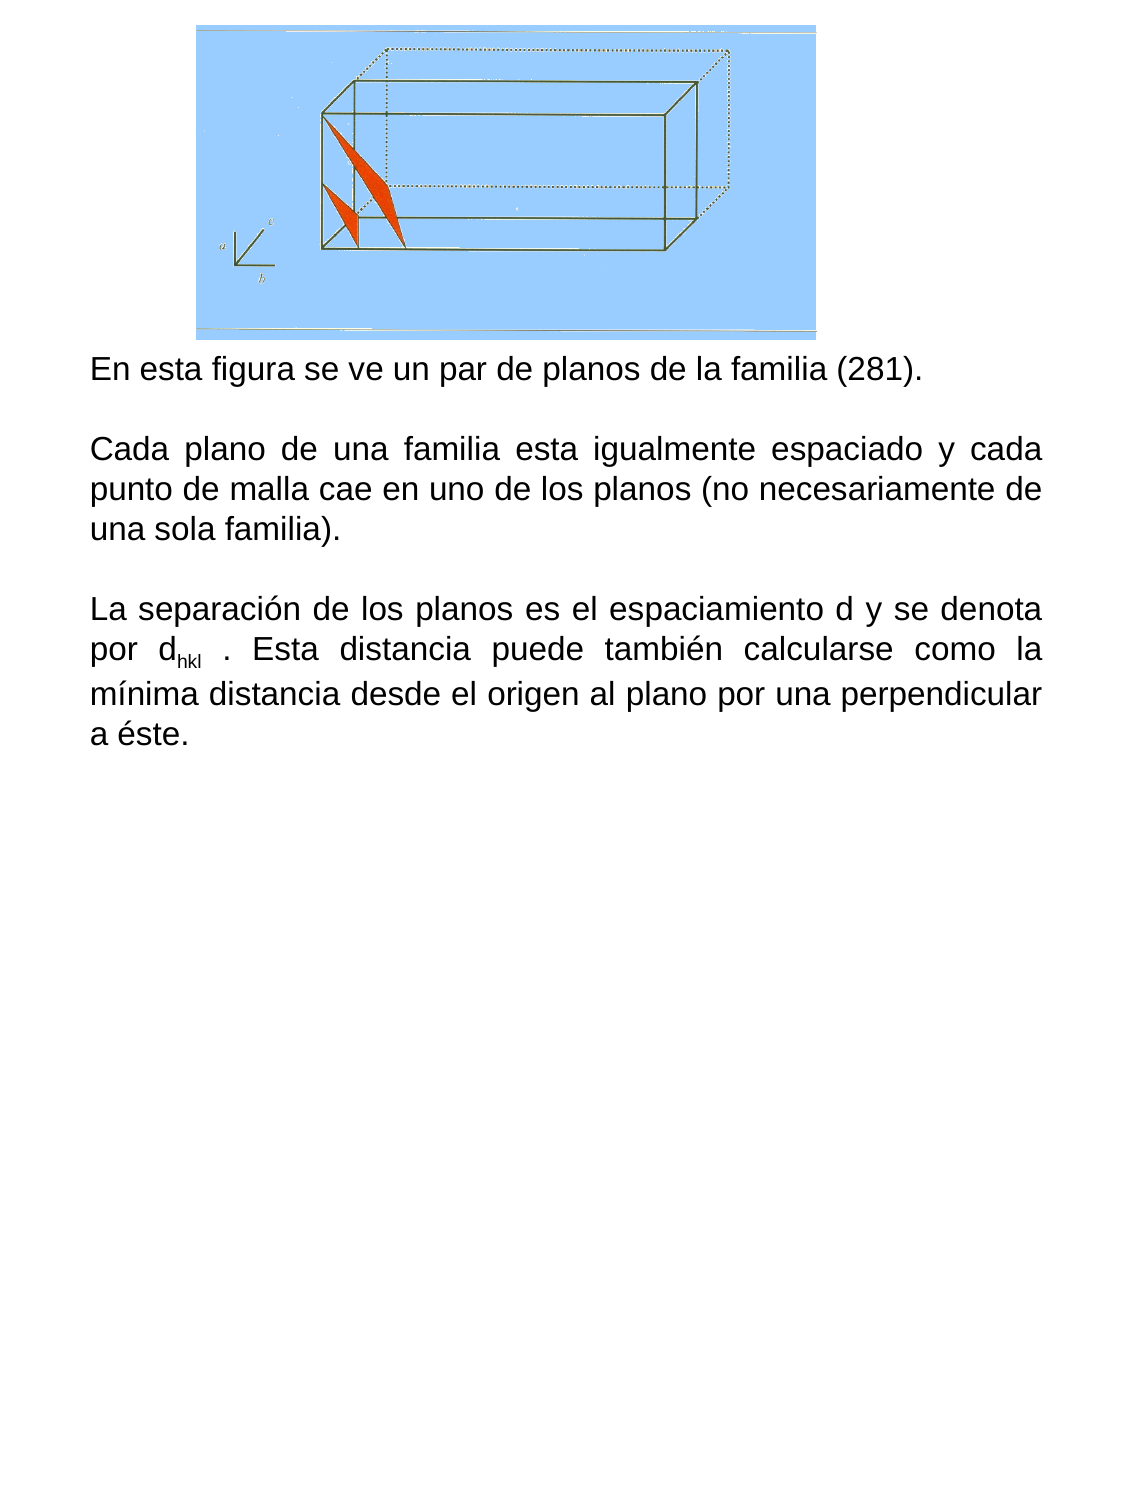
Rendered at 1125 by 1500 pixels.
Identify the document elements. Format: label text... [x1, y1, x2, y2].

picture [196, 24, 817, 340]
text_box En esta figura se ve un par de planos de la familia (281). Cada plano de una familia esta igualmente espaciado y cada punto de malla cae en uno de los planos (no necesariamente de una sola familia). La separación de los planos es el espaciamiento d y se denota por dhkl . Esta distancia puede también calcularse como la mínima distancia desde el origen al plano por una perpendicular a éste. [74, 339, 1059, 760]
